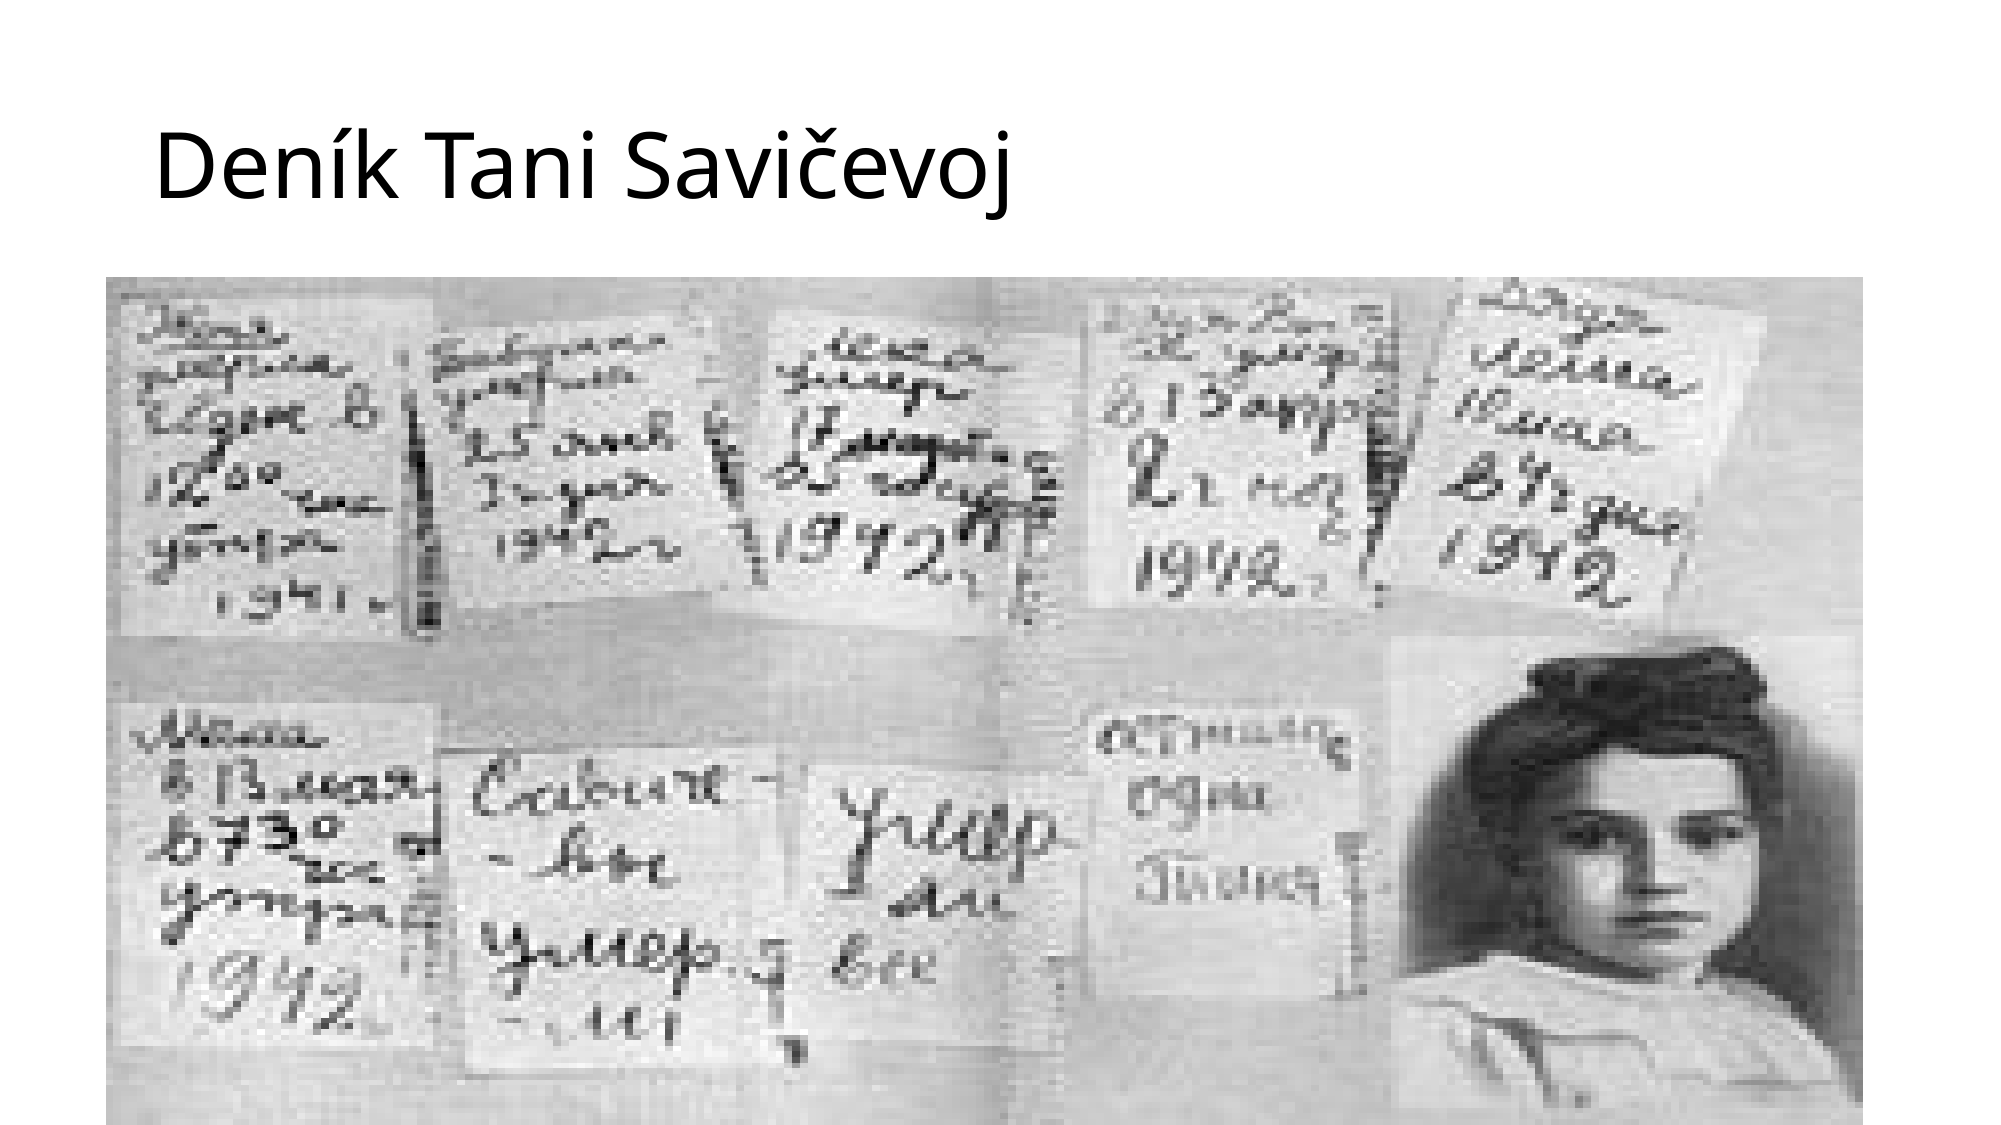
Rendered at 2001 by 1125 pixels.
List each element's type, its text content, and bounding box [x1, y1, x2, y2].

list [106, 277, 1863, 1125]
title Deník Tani Savičevoj [137, 59, 1863, 277]
